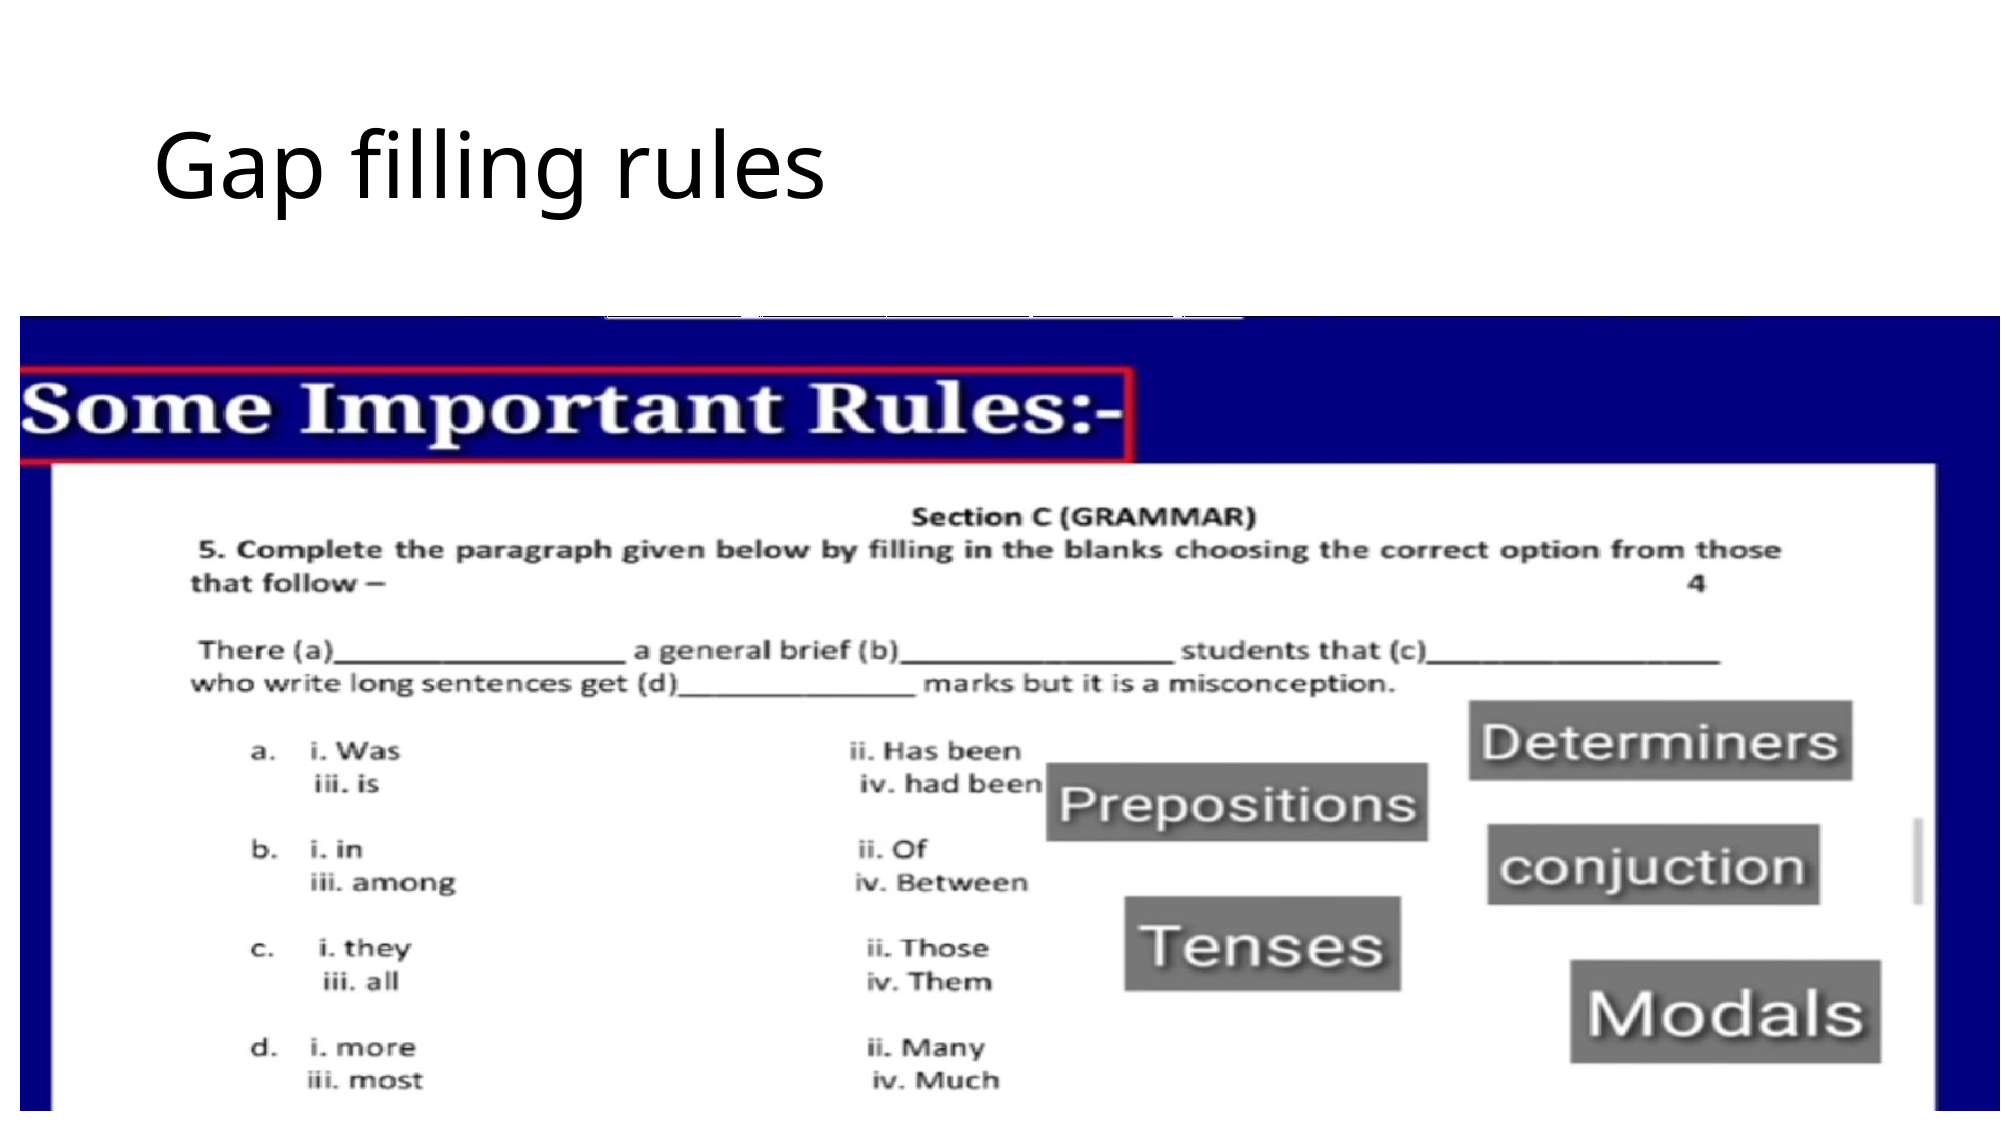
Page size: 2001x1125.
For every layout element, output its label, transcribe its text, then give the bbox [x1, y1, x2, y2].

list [20, 316, 2000, 1111]
title Gap filling rules [137, 59, 1863, 278]
